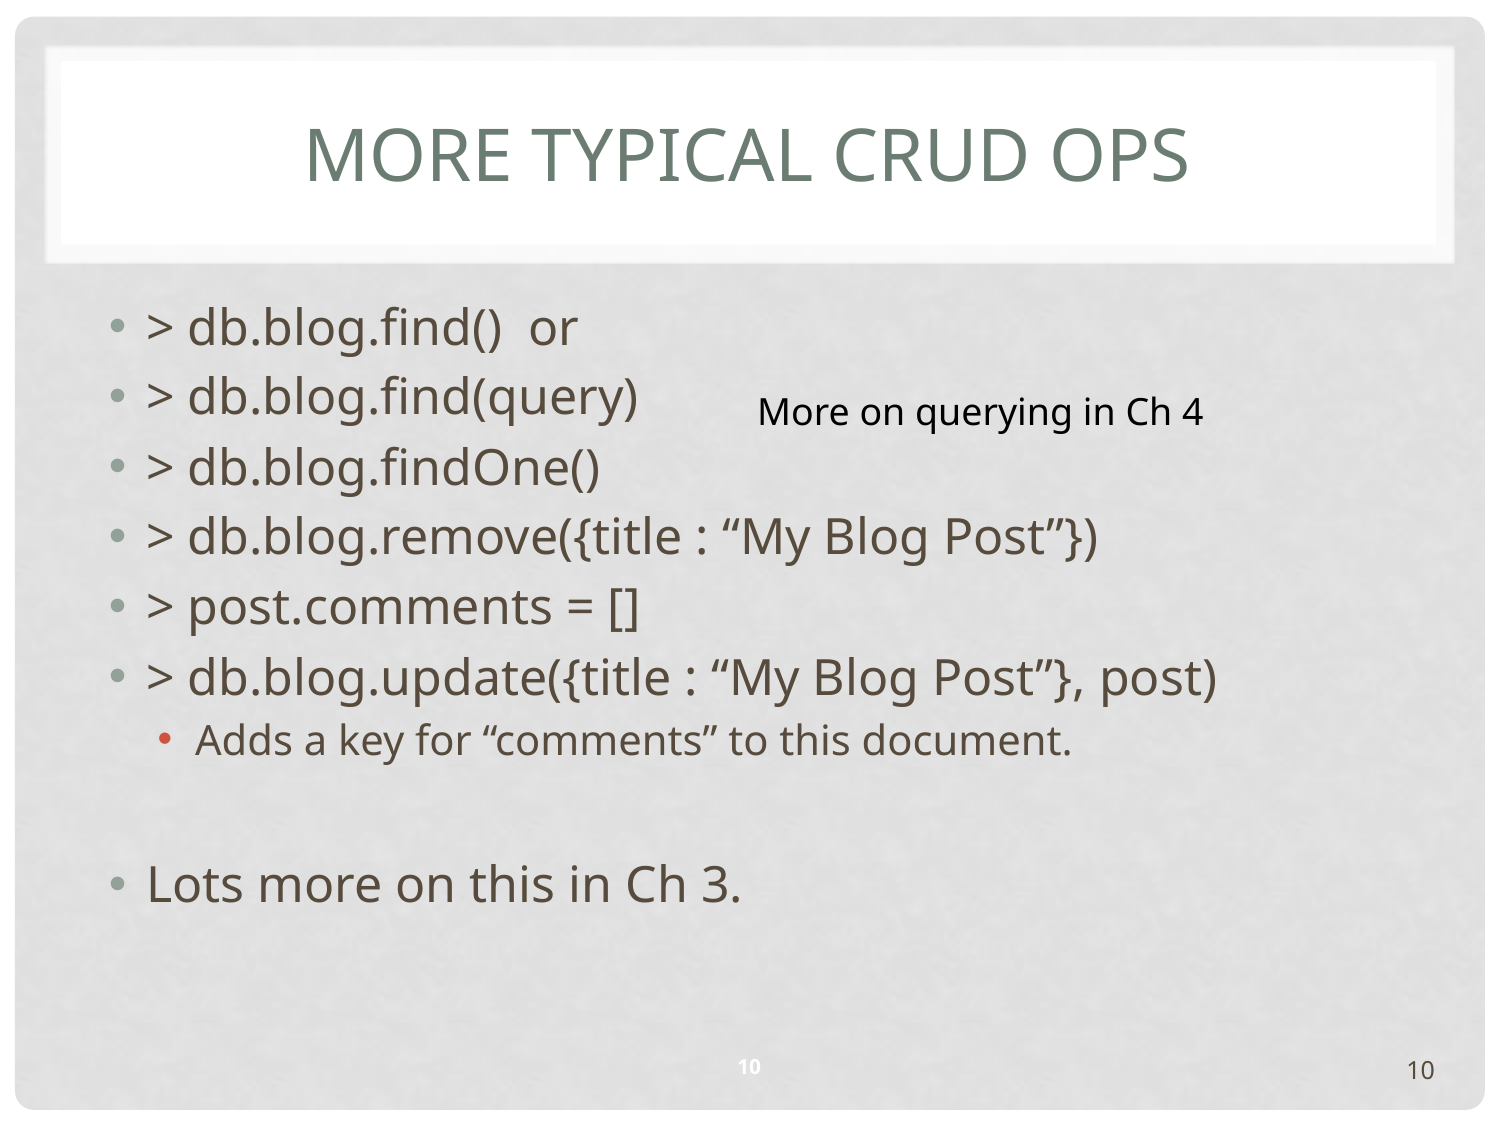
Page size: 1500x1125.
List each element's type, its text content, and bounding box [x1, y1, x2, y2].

title More typical CRUD ops [69, 66, 1425, 238]
text_box More on querying in Ch 4 [742, 380, 1220, 440]
list > db.blog.find() or > db.blog.find(query) > db.blog.findOne() > db.blog.remove({title : “My Blog Post”}) > post.comments = [] > db.blog.update({title : “My Blog Post”}, post) Adds a key for “comments” to this document. Lots more on this in Ch 3. [75, 287, 1425, 1005]
